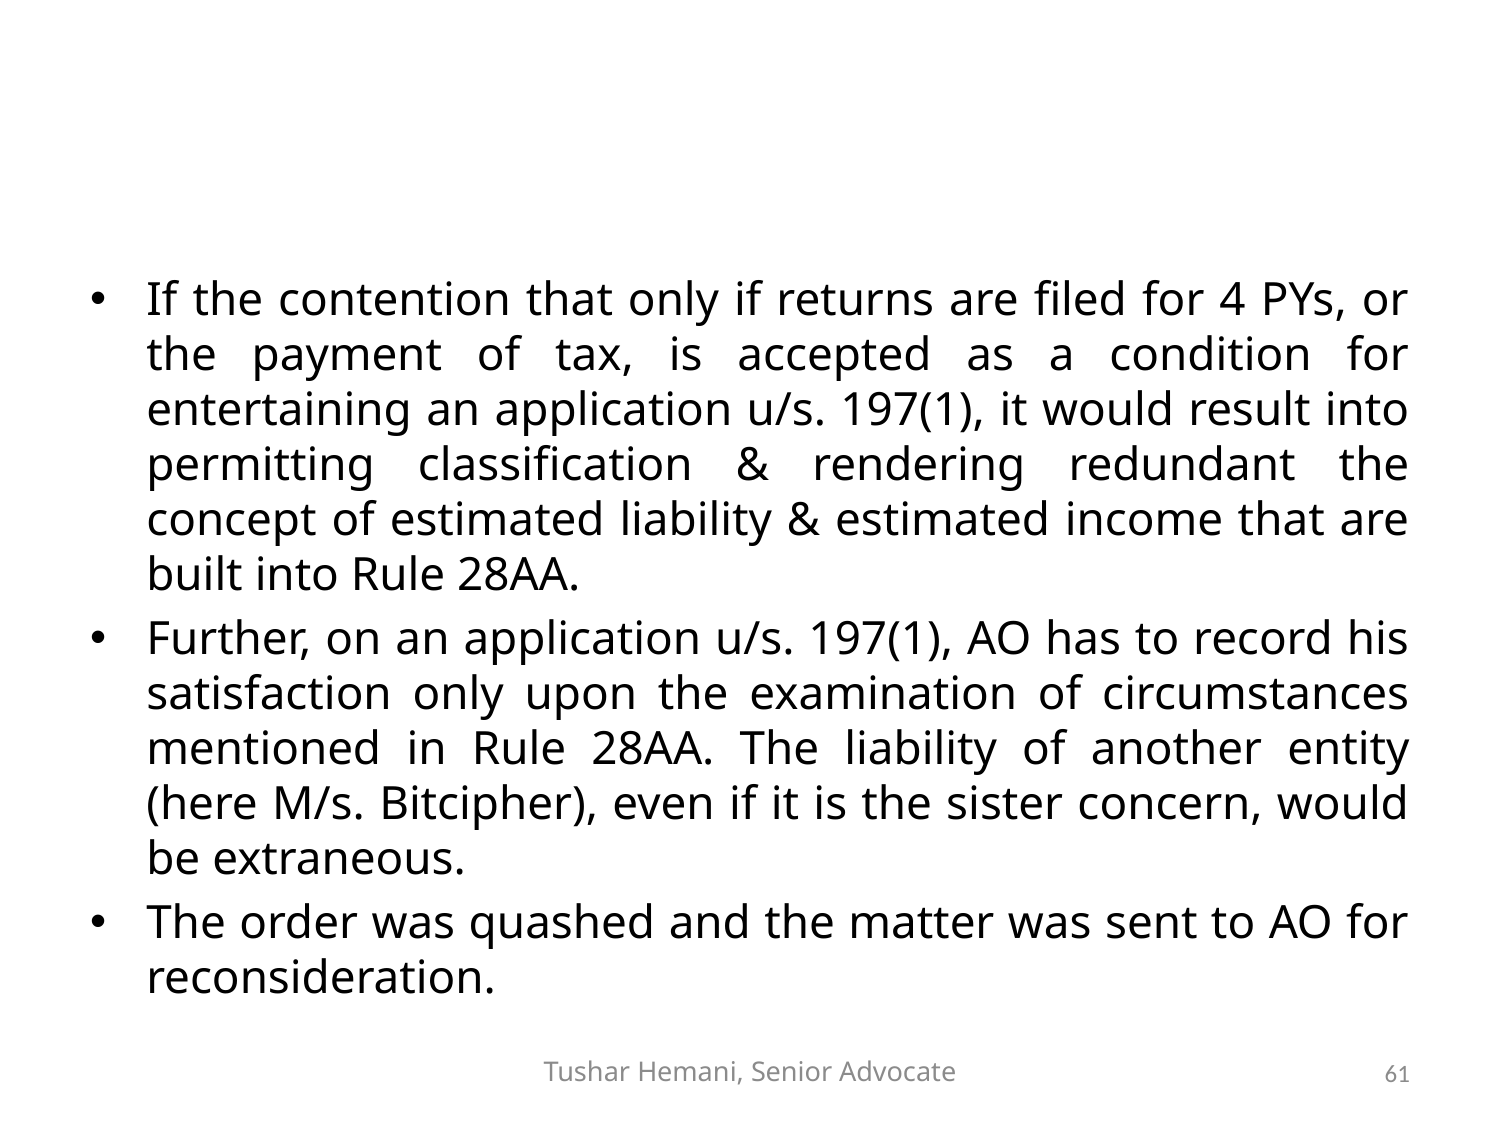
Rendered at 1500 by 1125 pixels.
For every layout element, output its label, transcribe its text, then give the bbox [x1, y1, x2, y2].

footer Tushar Hemani, Senior Advocate [512, 1042, 988, 1103]
slide_number 61 [1074, 1042, 1425, 1103]
list If the contention that only if returns are filed for 4 PYs, or the payment of tax, is accepted as a condition for entertaining an application u/s. 197(1), it would result into permitting classification & rendering redundant the concept of estimated liability & estimated income that are built into Rule 28AA. Further, on an application u/s. 197(1), AO has to record his satisfaction only upon the examination of circumstances mentioned in Rule 28AA. The liability of another entity (here M/s. Bitcipher), even if it is the sister concern, would be extraneous. The order was quashed and the matter was sent to AO for reconsideration. [75, 262, 1425, 1005]
